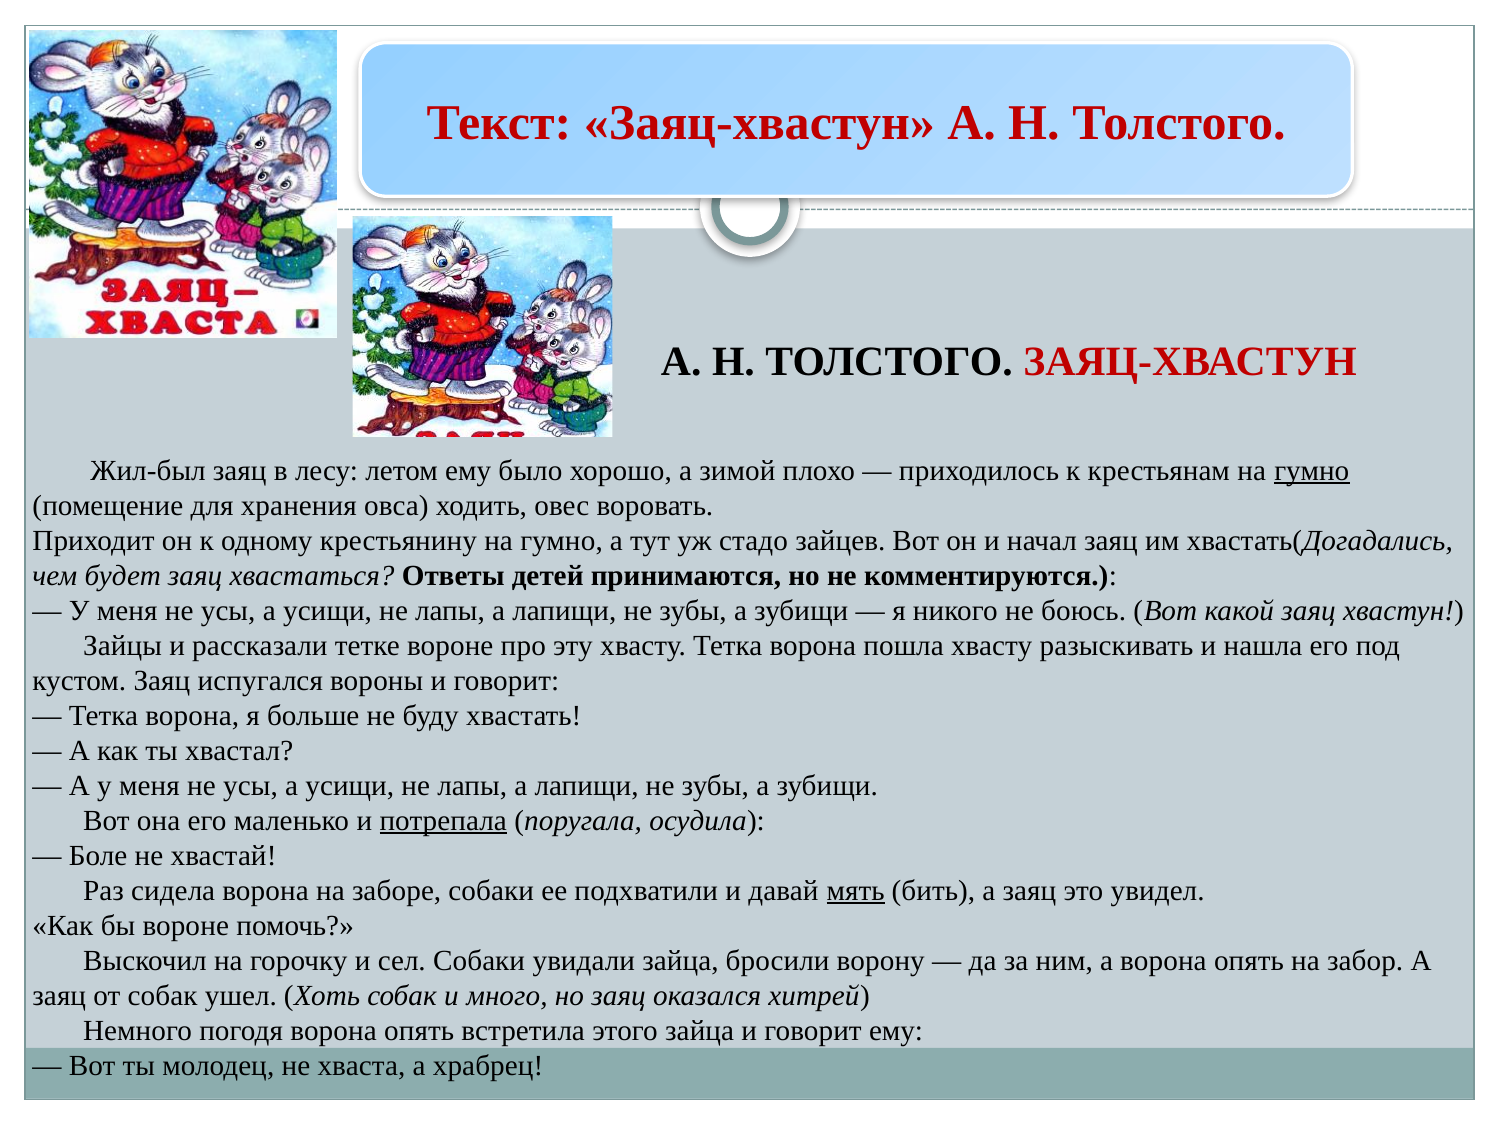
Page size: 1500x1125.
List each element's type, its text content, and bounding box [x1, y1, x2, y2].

text_box А. Н. ТОЛСТОГО. ЗАЯЦ-ХВАСТУН [646, 326, 1373, 392]
text_box Текст: «Заяц-хвастун» А. Н. Толстого. [358, 41, 1355, 198]
text_box Жил-был заяц в лесу: летом ему было хорошо, а зимой плохо — приходилось к крестьянам на гумно (помещение для хранения овса) ходить, овес воровать. Приходит он к одному крестьянину на гумно, а тут уж стадо зайцев. Вот он и начал заяц им хвастать(Догадались, чем будет заяц хвастаться? Ответы детей принимаются, но не комментируются.): — У меня не усы, а усищи, не лапы, а лапищи, не зубы, а зубищи — я никого не боюсь. (Вот какой заяц хвастун!) Зайцы и рассказали тетке вороне про эту хвасту. Тетка ворона пошла хвасту разыскивать и нашла его под кустом. Заяц испугался вороны и говорит: — Тетка ворона, я больше не буду хвастать! — А как ты хвастал? — А у меня не усы, а усищи, не лапы, а лапищи, не зубы, а зубищи. Вот она его маленько и потрепала (поругала, осудила): — Боле не хвастай! Раз сидела ворона на заборе, собаки ее подхватили и давай мять (бить), а заяц это увидел. «Как бы вороне помочь?» Выскочил на горочку и сел. Собаки увидали зайца, бросили ворону — да за ним, а ворона опять на забор. А заяц от собак ушел. (Хоть собак и много, но заяц оказался хитрей) Немного погодя ворона опять встретила этого зайца и говорит ему: — Вот ты молодец, не хваста, а храбрец! [17, 444, 1500, 1089]
picture [29, 30, 337, 339]
picture [352, 215, 613, 437]
